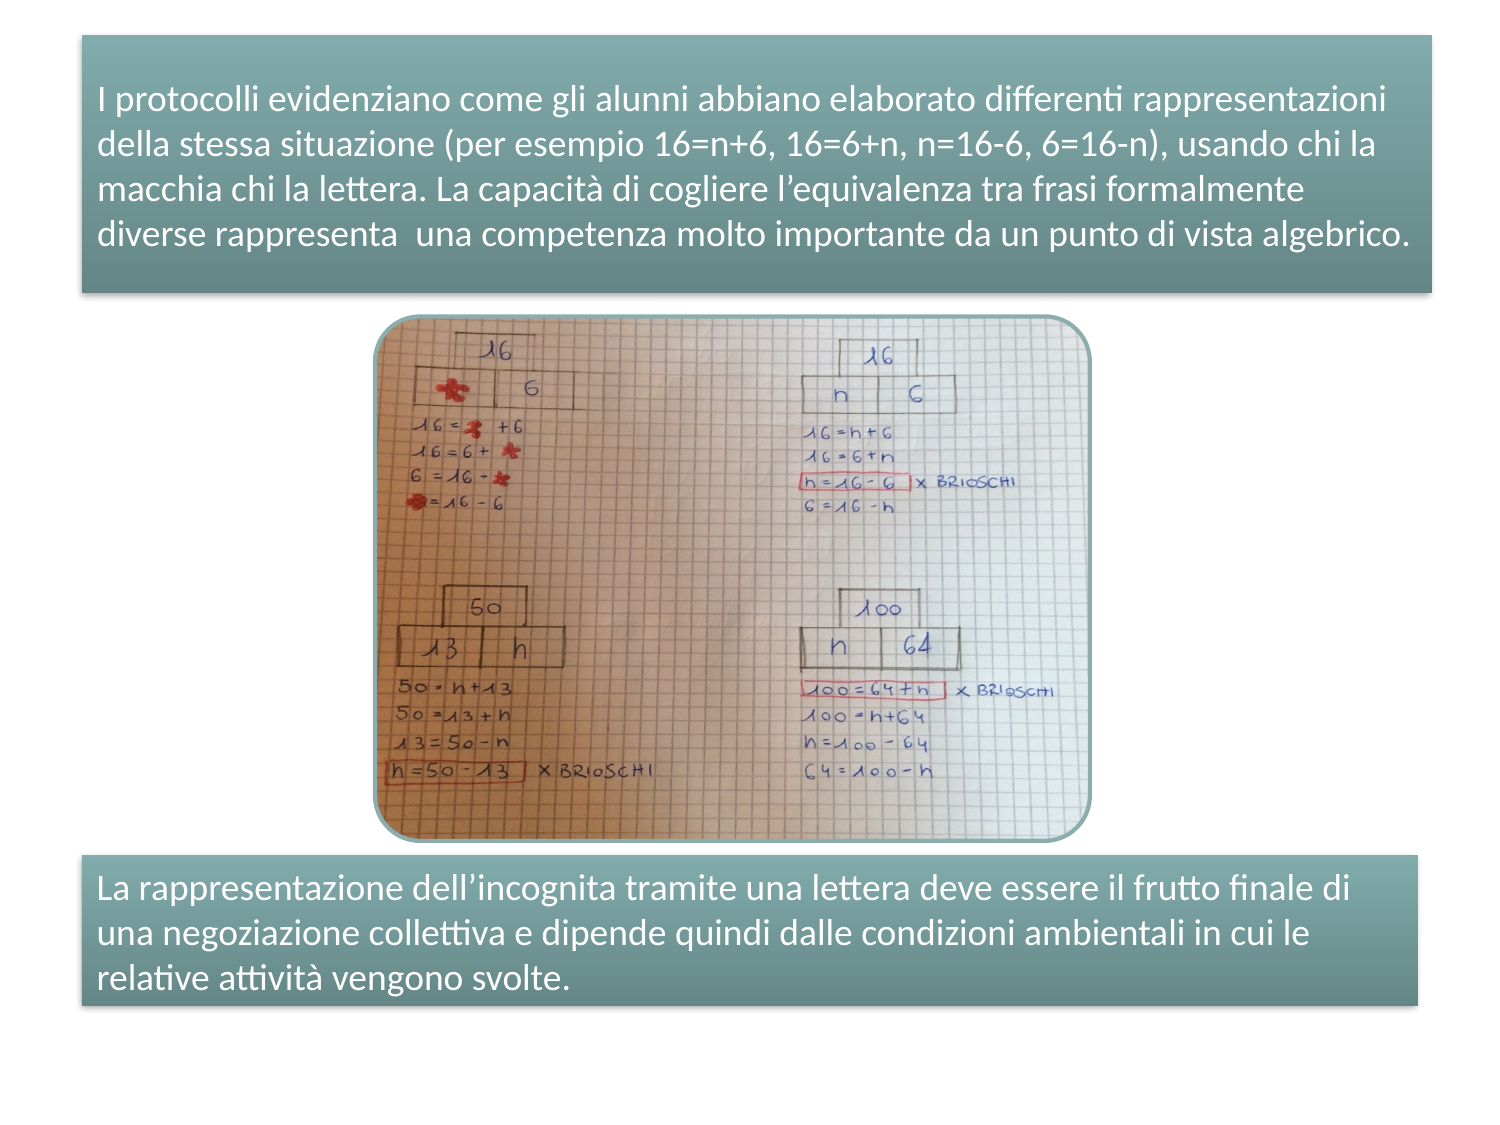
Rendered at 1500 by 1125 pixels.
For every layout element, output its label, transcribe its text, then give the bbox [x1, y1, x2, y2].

text_box La rappresentazione dell’incognita tramite una lettera deve essere il frutto finale di una negoziazione collettiva e dipende quindi dalle condizioni ambientali in cui le relative attività vengono svolte. [81, 855, 1418, 1006]
title I protocolli evidenziano come gli alunni abbiano elaborato differenti rappresentazioni della stessa situazione (per esempio 16=n+6, 16=6+n, n=16-6, 6=16-n), usando chi la macchia chi la lettera. La capacità di cogliere l’equivalenza tra frasi formalmente diverse rappresenta una competenza molto importante da un punto di vista algebrico. [82, 35, 1432, 293]
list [374, 316, 1091, 842]
